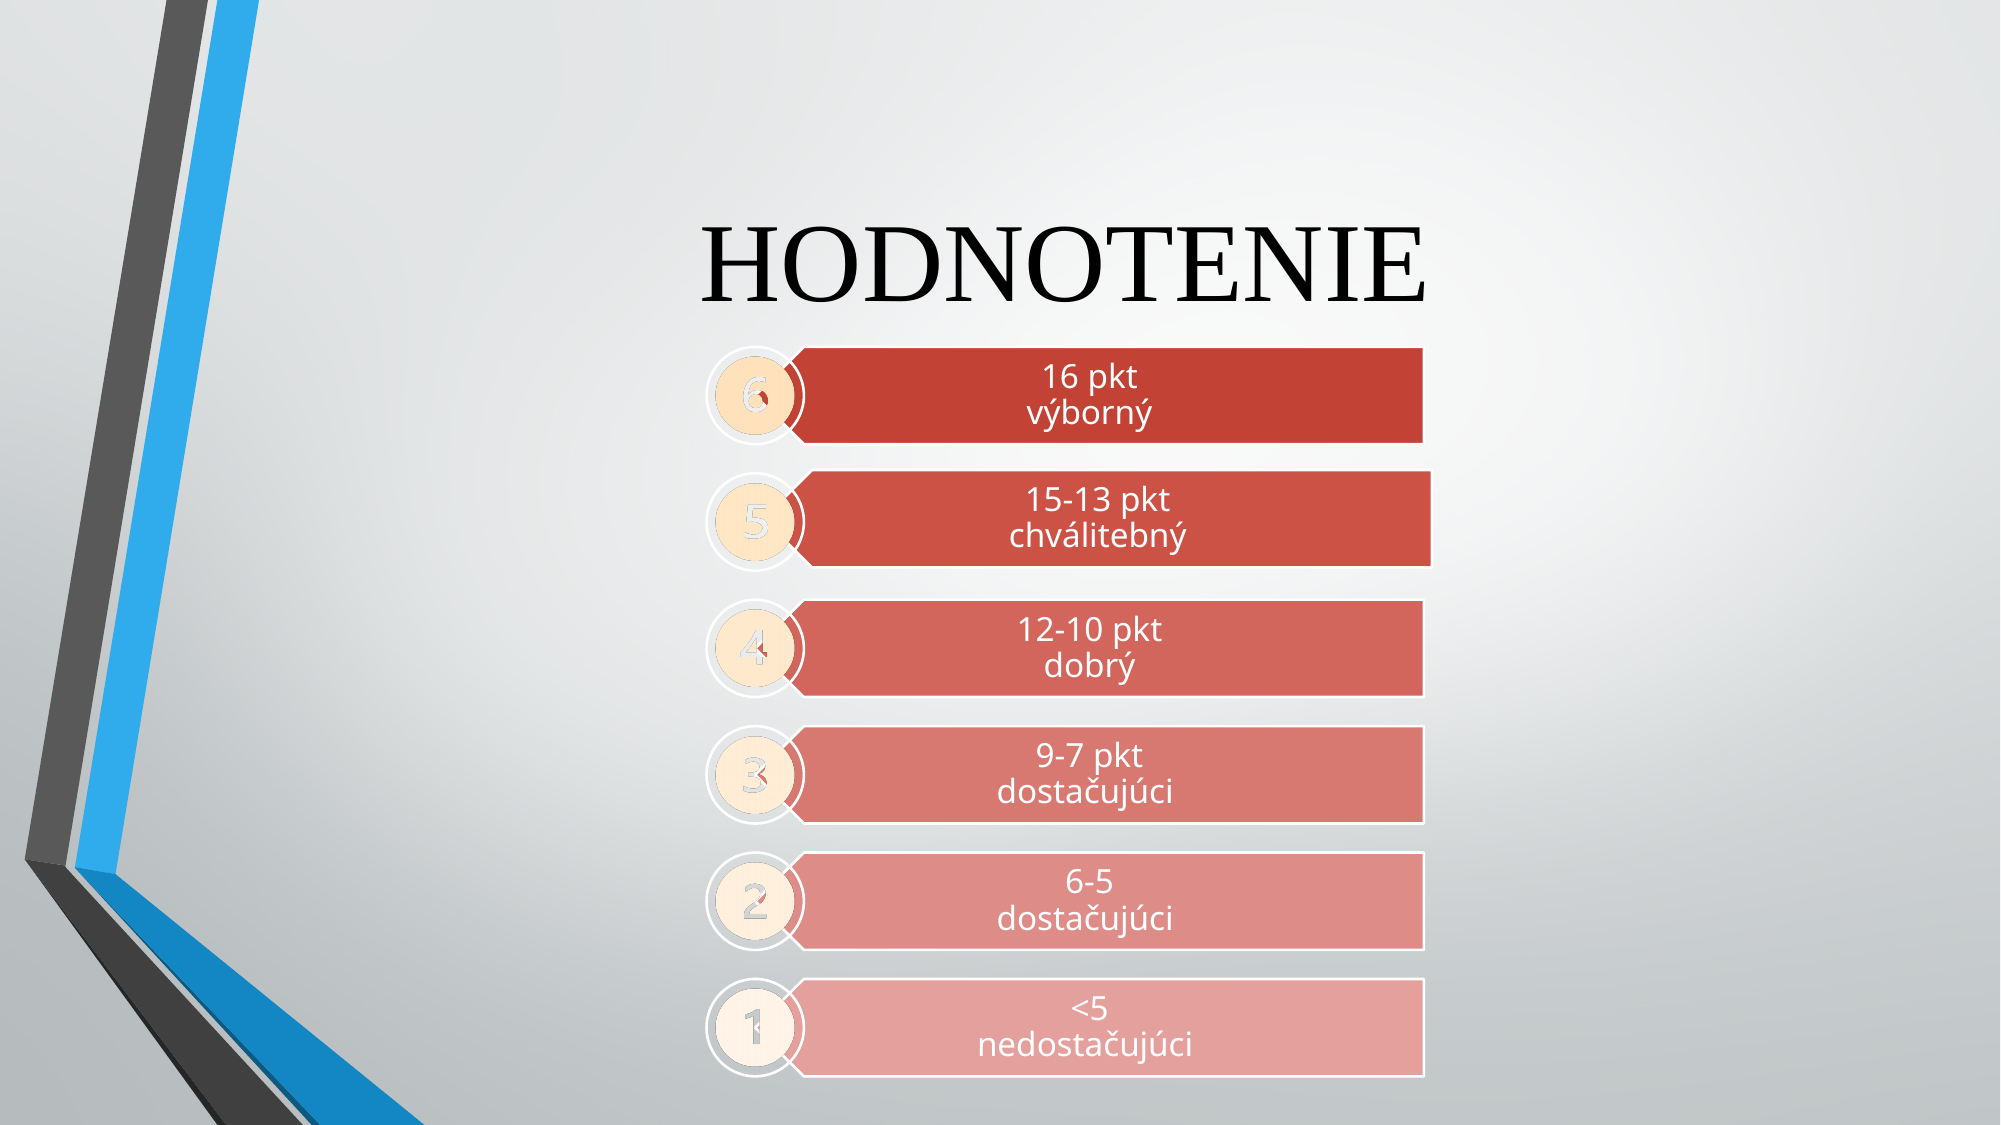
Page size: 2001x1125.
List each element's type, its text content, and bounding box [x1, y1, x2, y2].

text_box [562, 346, 1569, 1077]
title HODNOTENIE [243, 112, 1887, 400]
